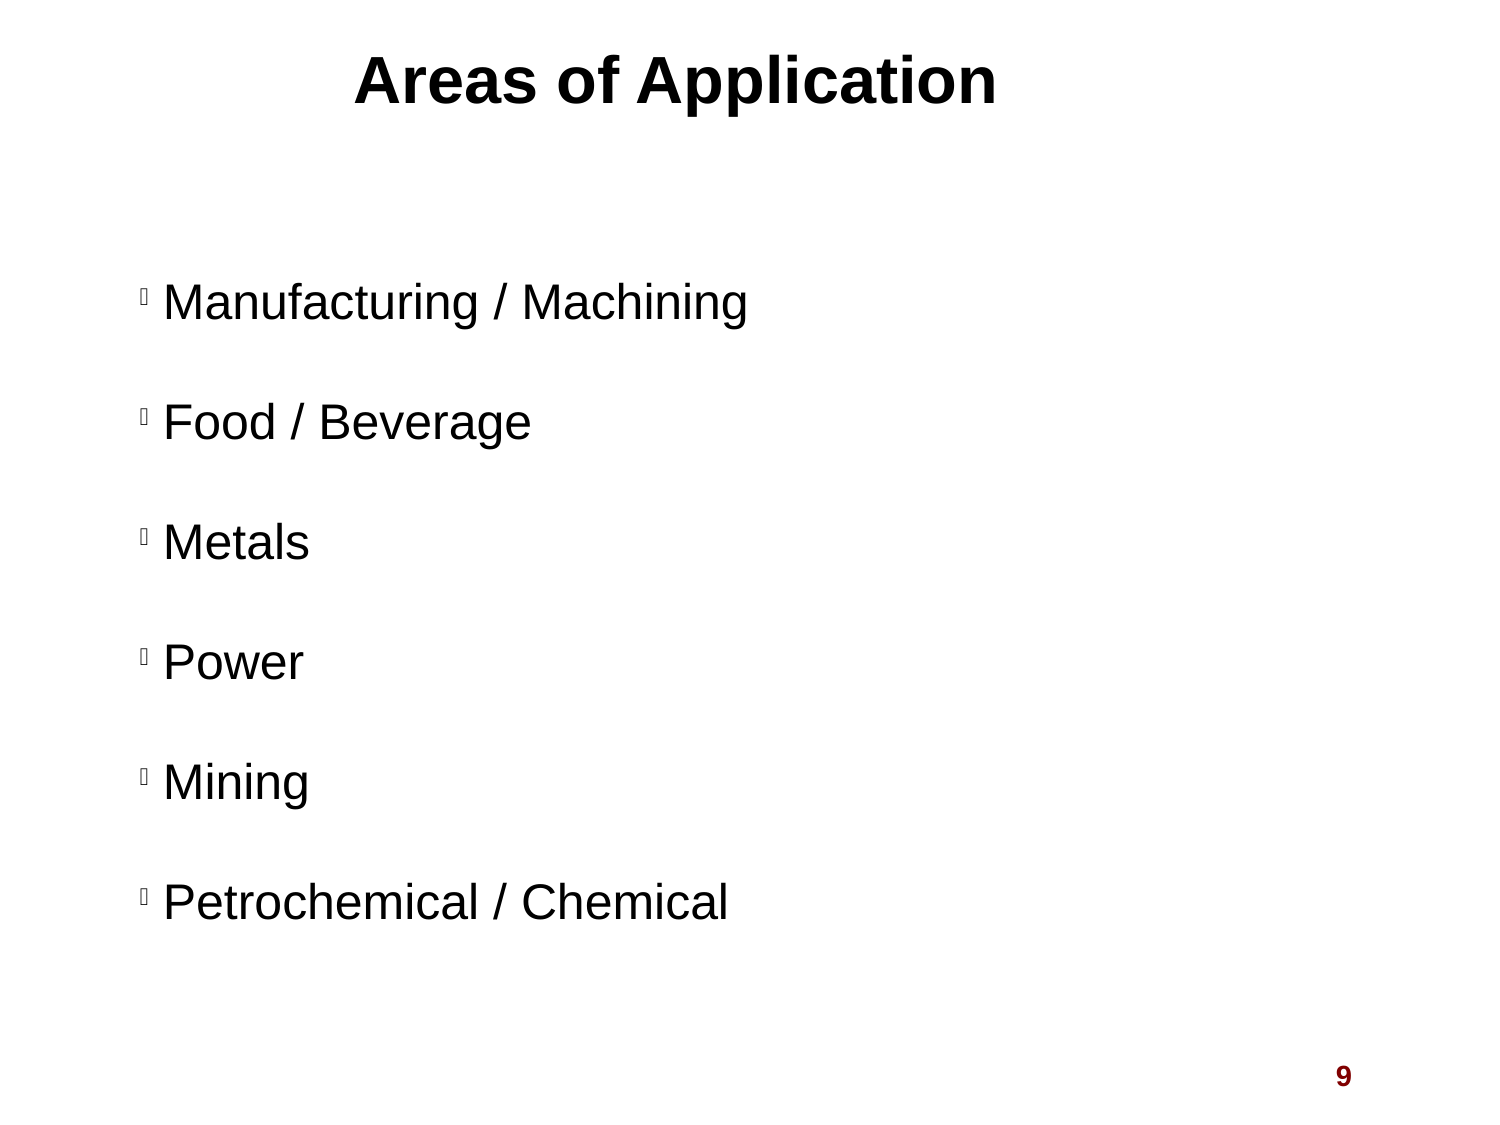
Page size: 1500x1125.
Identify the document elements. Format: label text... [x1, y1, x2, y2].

text_box 9 [1321, 1049, 1492, 1100]
text_box Manufacturing / Machining Food / Beverage Metals Power Mining Petrochemical / Chemical [124, 262, 1350, 998]
text_box Areas of Application [338, 29, 1014, 125]
